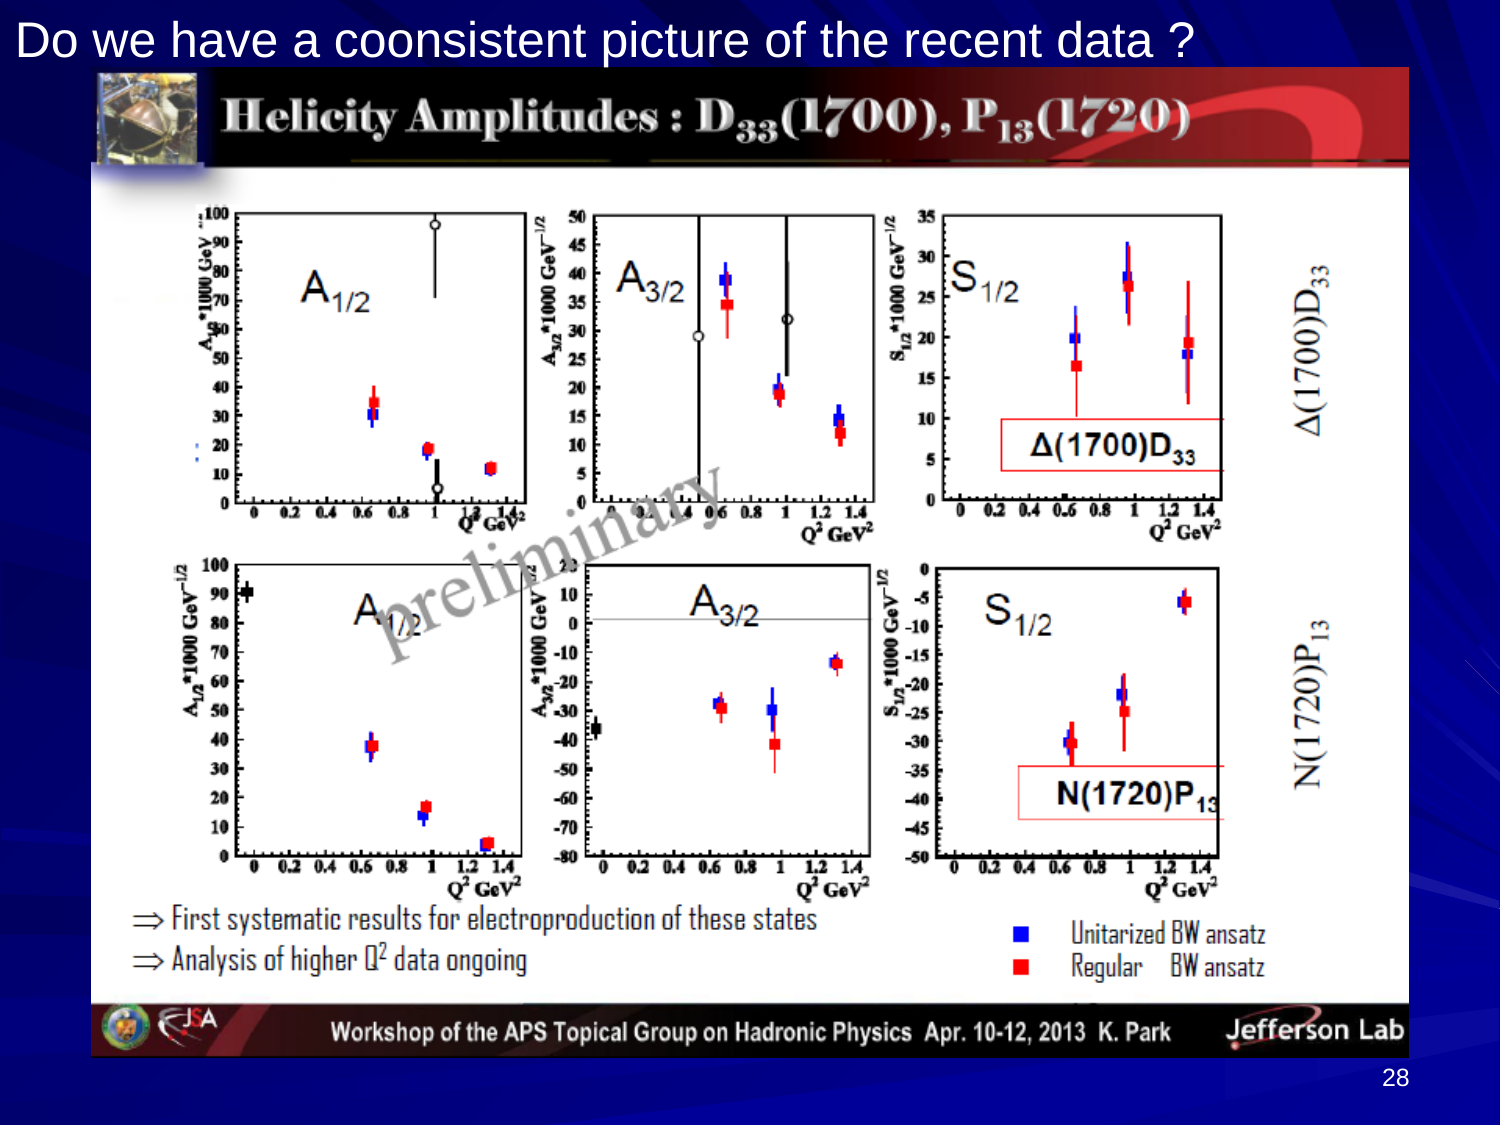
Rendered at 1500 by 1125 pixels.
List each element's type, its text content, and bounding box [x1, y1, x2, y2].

text_box Do we have a coonsistent picture of the recent data ? [0, 0, 1383, 75]
picture [91, 66, 1409, 1059]
slide_number 28 [1074, 1023, 1426, 1100]
